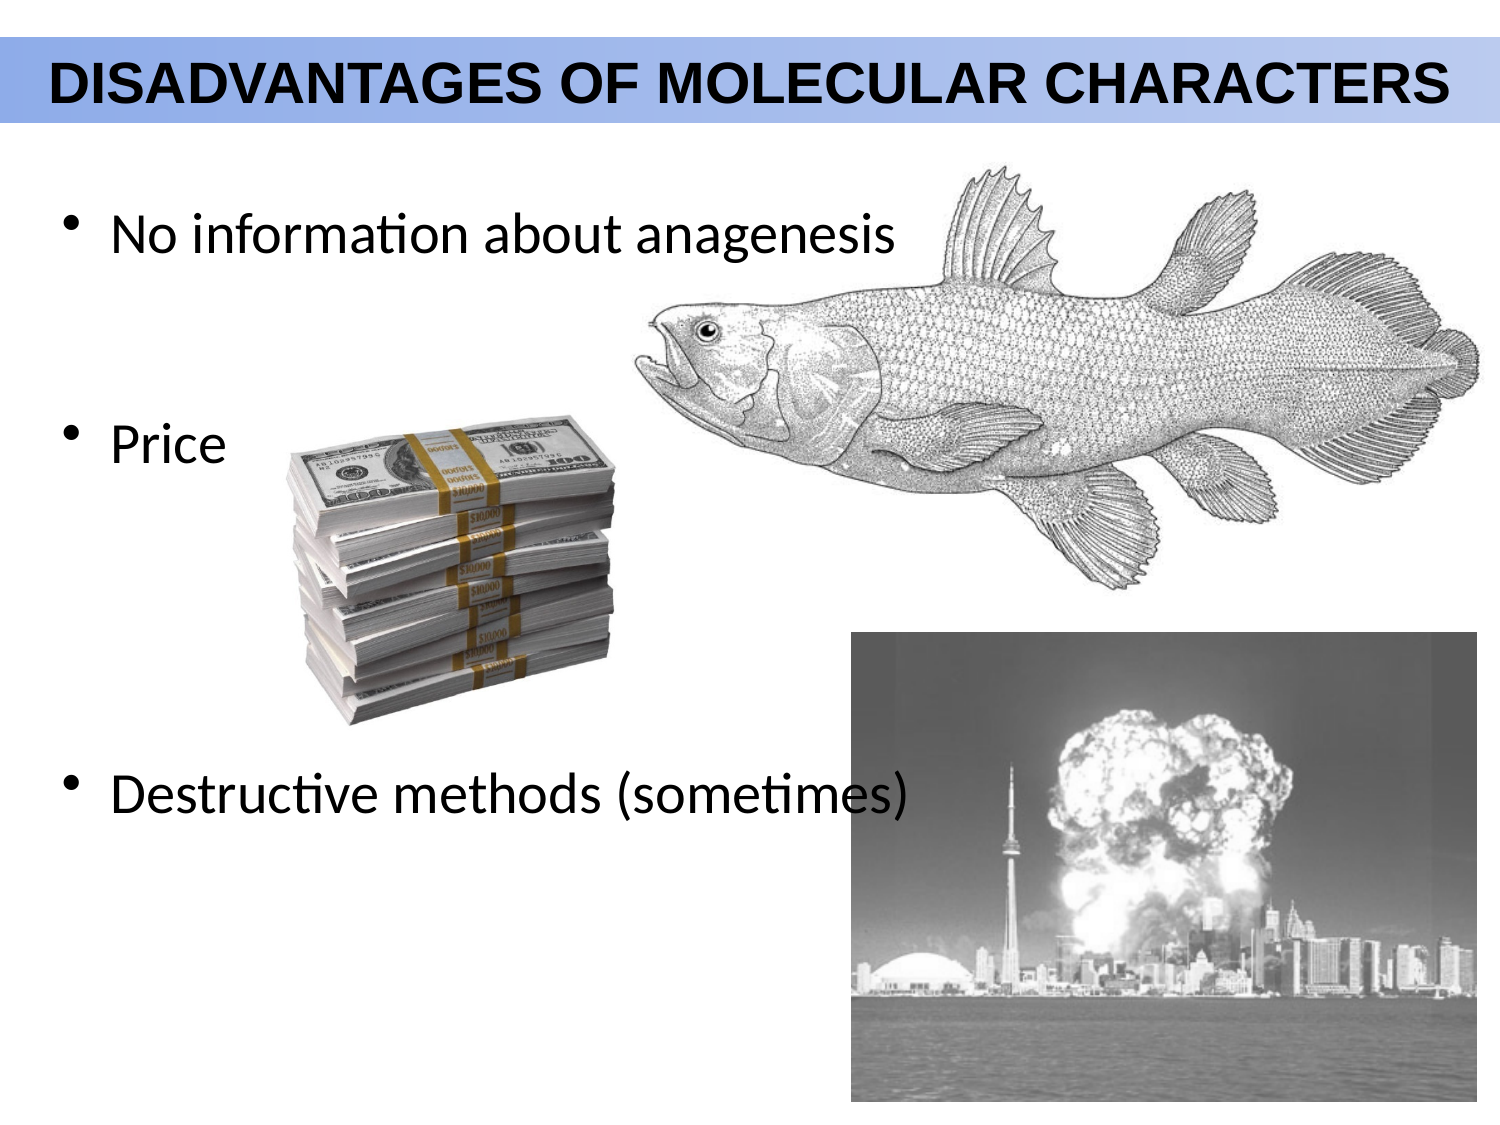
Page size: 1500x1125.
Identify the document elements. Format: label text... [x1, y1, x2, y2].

text_box No information about anagenesis Price Destructive methods (sometimes) [46, 187, 938, 833]
picture [851, 632, 1477, 1102]
text_box DISADVANTAGES OF MOLECULAR CHARACTERS [0, 37, 1500, 123]
picture [280, 152, 1500, 751]
